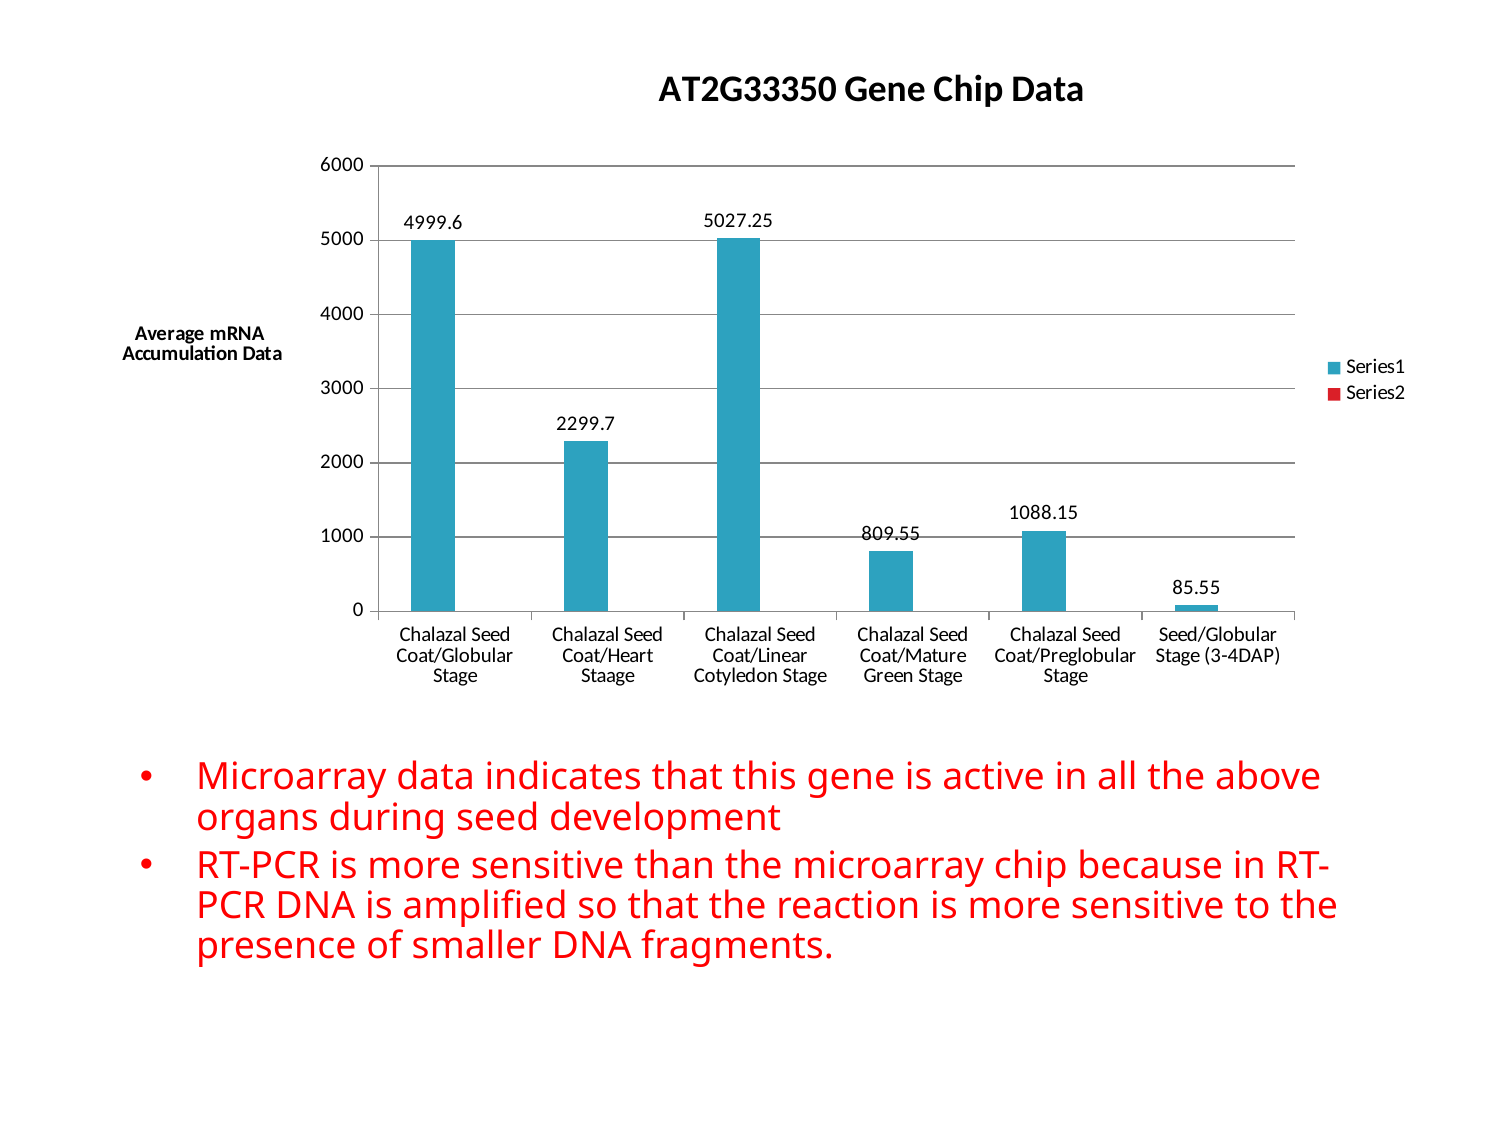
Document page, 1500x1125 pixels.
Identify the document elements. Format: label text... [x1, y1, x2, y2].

text_box Microarray data indicates that this gene is active in all the above organs during seed development RT-PCR is more sensitive than the microarray chip because in RT-PCR DNA is amplified so that the reaction is more sensitive to the presence of smaller DNA fragments. [124, 750, 1400, 1075]
chart [99, 62, 1426, 701]
